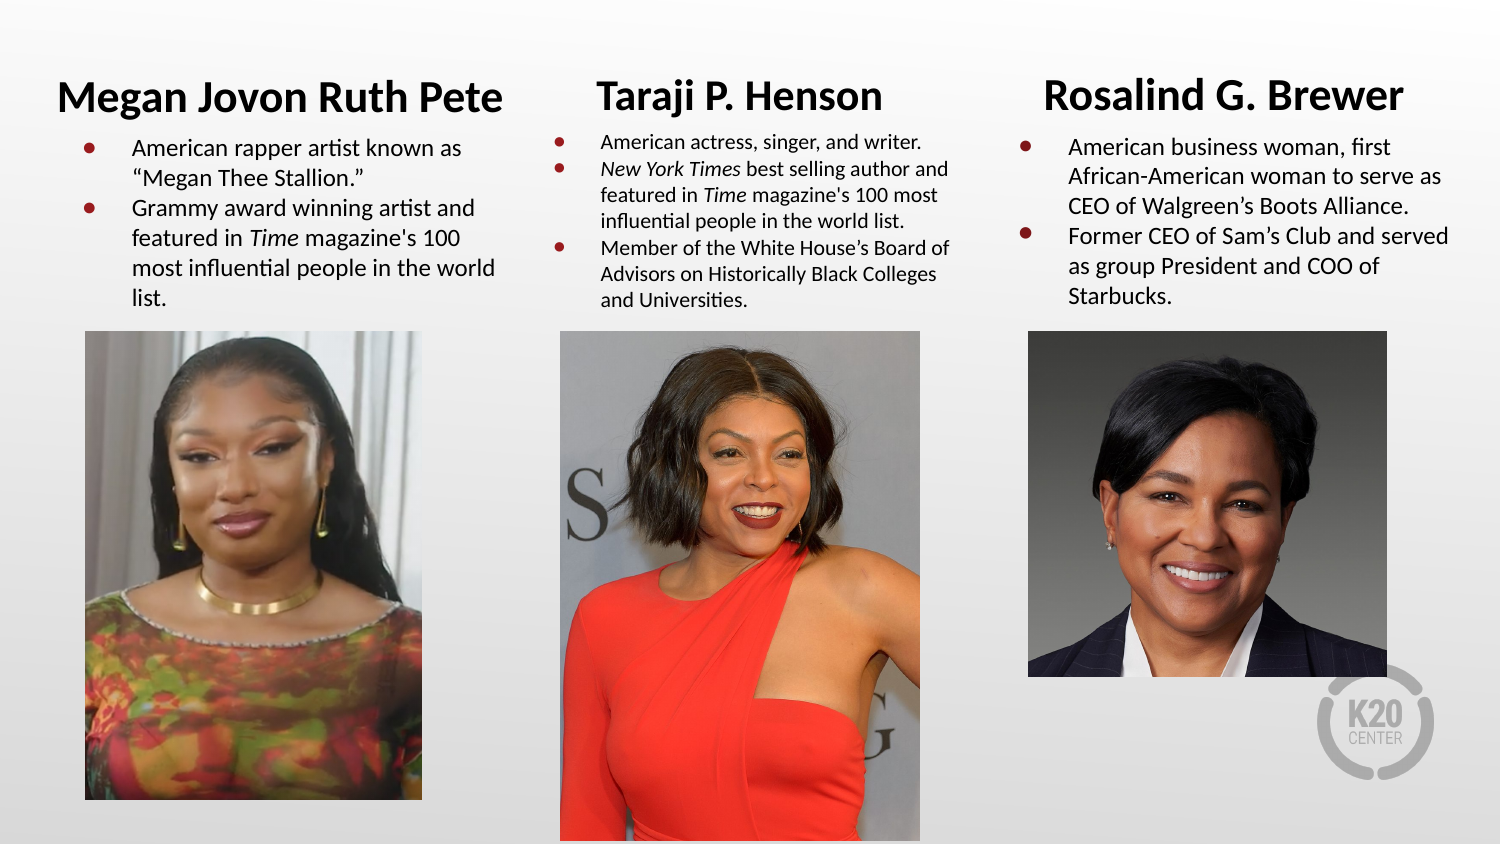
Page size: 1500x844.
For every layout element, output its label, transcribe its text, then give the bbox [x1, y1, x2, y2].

picture [560, 331, 920, 842]
text_box Rosalind G. Brewer American business woman, first African-American woman to serve as CEO of Walgreen’s Boots Alliance. Former CEO of Sam’s Club and served as group President and COO of Starbucks. [978, 49, 1471, 325]
picture [1027, 331, 1451, 797]
list Taraji P. Henson American actress, singer, and writer. New York Times best selling author and featured in Time magazine's 100 most influential people in the world list. Member of the White House’s Board of Advisors on Historically Black Colleges and Universities. [521, 61, 959, 370]
list Megan Jovon Ruth Pete American rapper artist known as “Megan Thee Stallion.” Grammy award winning artist and featured in Time magazine's 100 most influential people in the world list. [49, 61, 521, 317]
picture [85, 331, 422, 801]
